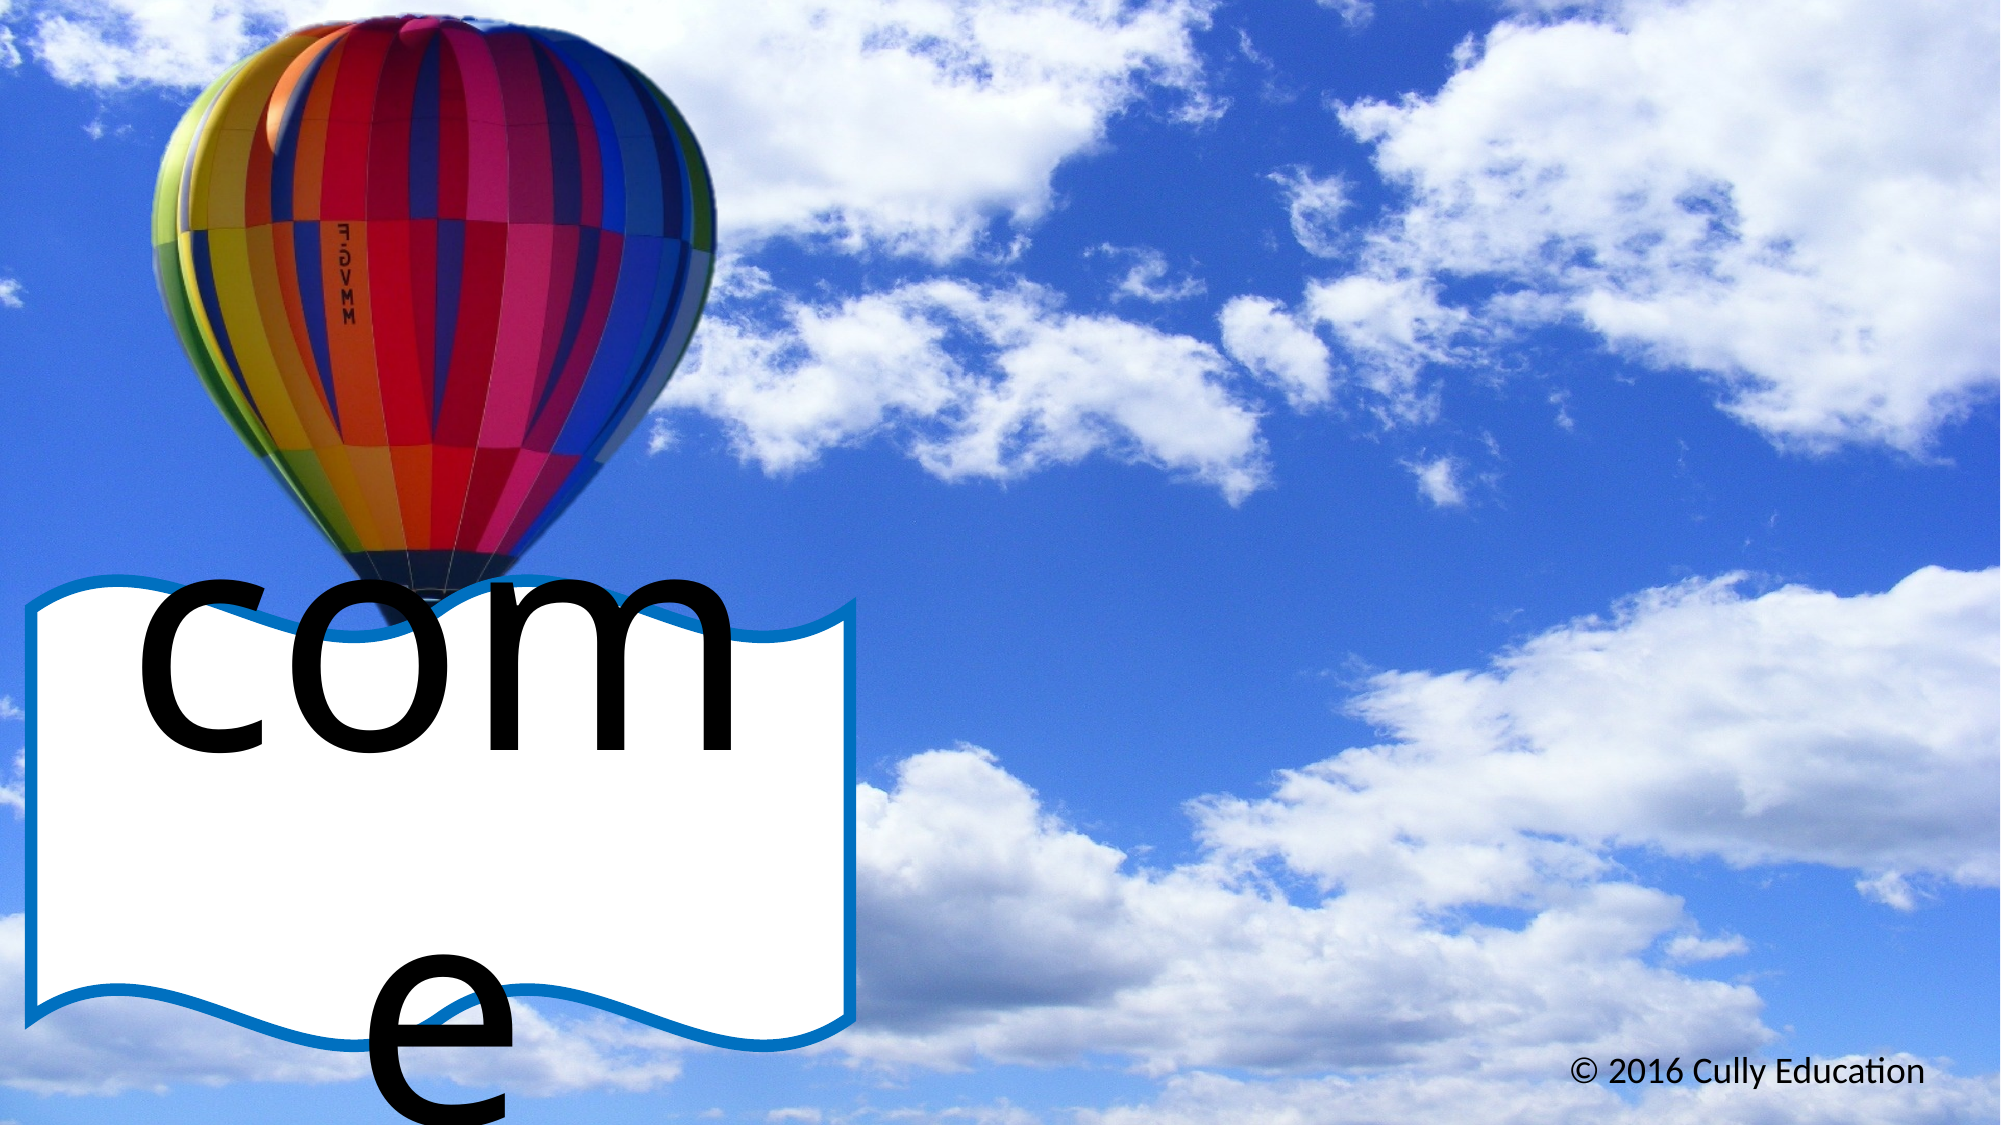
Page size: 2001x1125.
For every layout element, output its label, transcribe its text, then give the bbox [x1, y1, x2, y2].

picture [0, 0, 2001, 1125]
text_box © 2016 Cully Education [1553, 1038, 2000, 1099]
text_box come [30, 814, 852, 1047]
